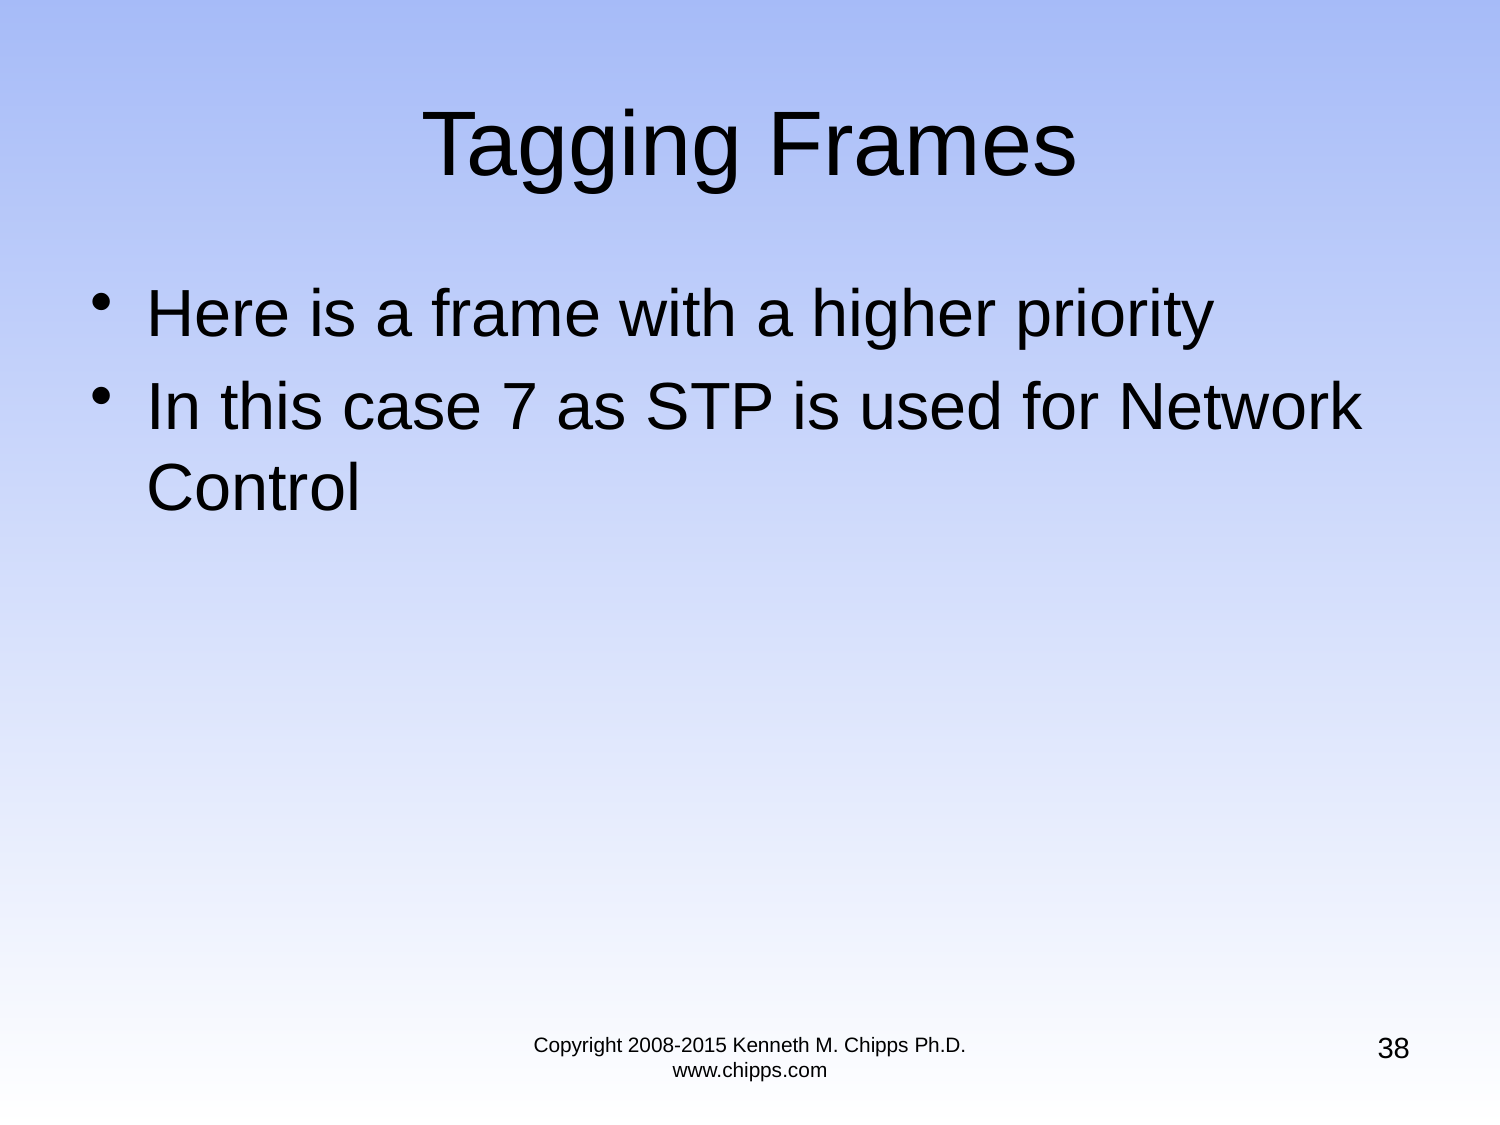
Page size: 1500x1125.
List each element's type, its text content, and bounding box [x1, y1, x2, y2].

title Tagging Frames [74, 44, 1426, 233]
list Here is a frame with a higher priority In this case 7 as STP is used for Network Control [74, 262, 1426, 1006]
footer Copyright 2008-2015 Kenneth M. Chipps Ph.D. www.chipps.com [449, 1024, 1051, 1103]
slide_number 38 [1074, 1021, 1426, 1101]
